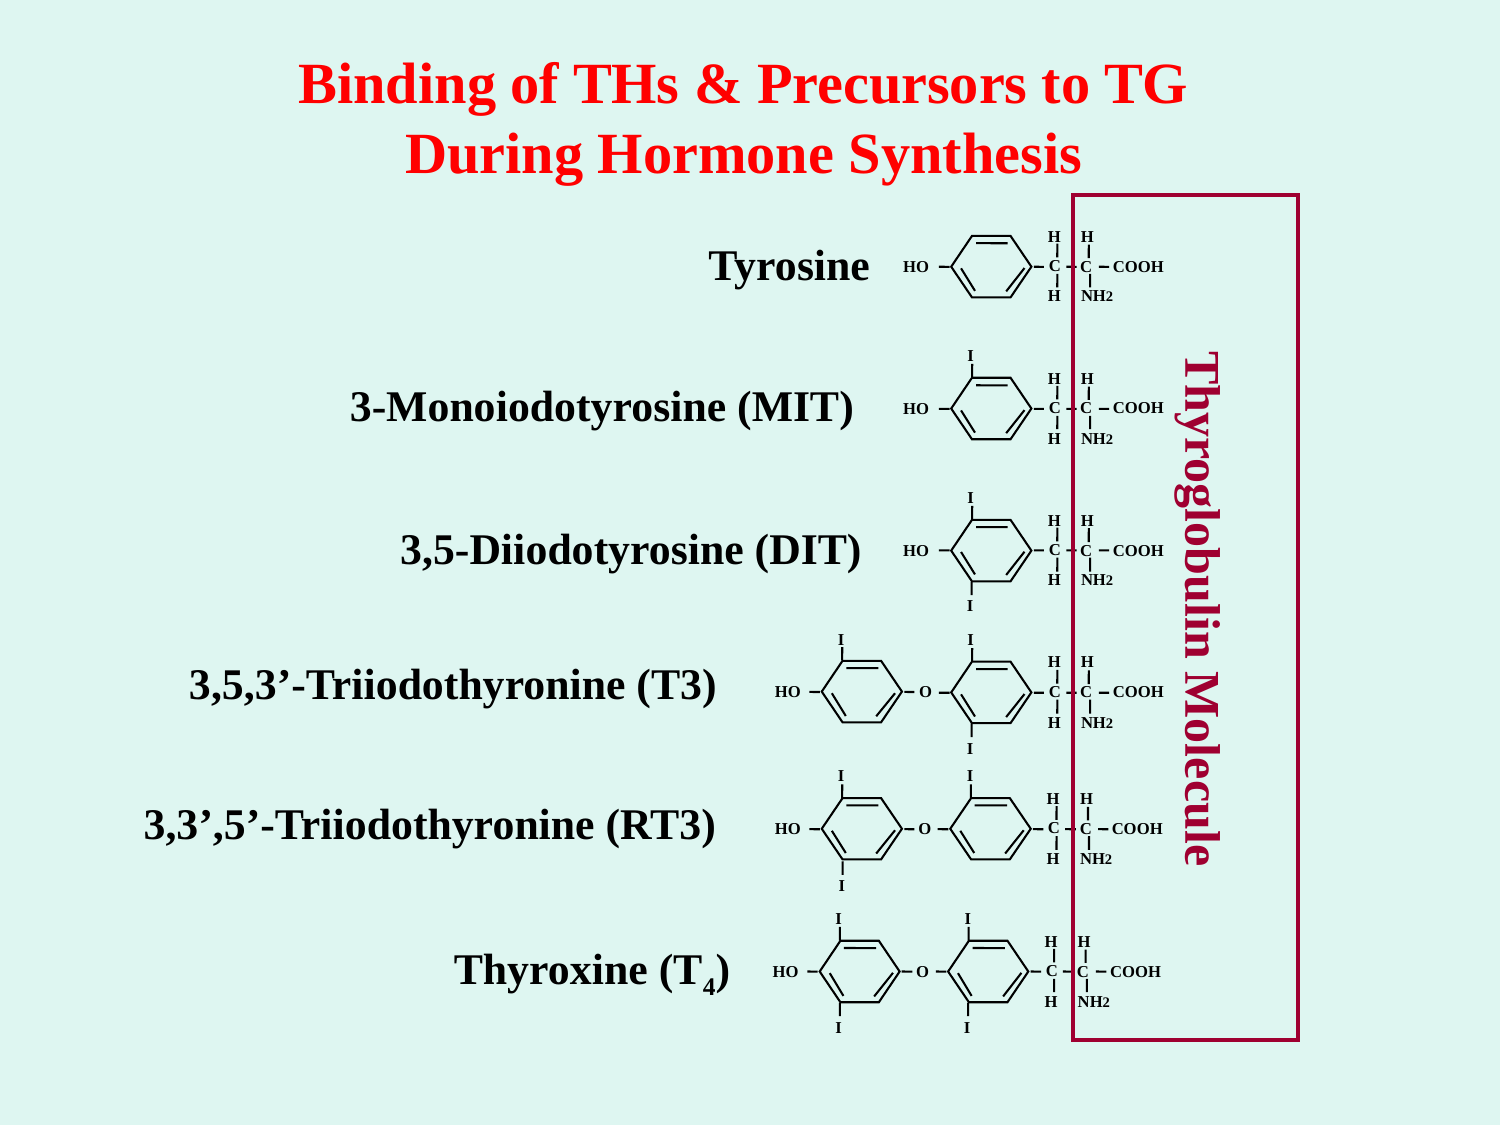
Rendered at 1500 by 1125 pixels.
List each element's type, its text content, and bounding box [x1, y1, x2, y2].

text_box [172, 194, 1299, 1042]
title Binding of THs & Precursors to TG During Hormone Synthesis [187, 37, 1300, 138]
text_box 3,3’,5’-Triiodothyronine (RT3) [128, 788, 167, 856]
